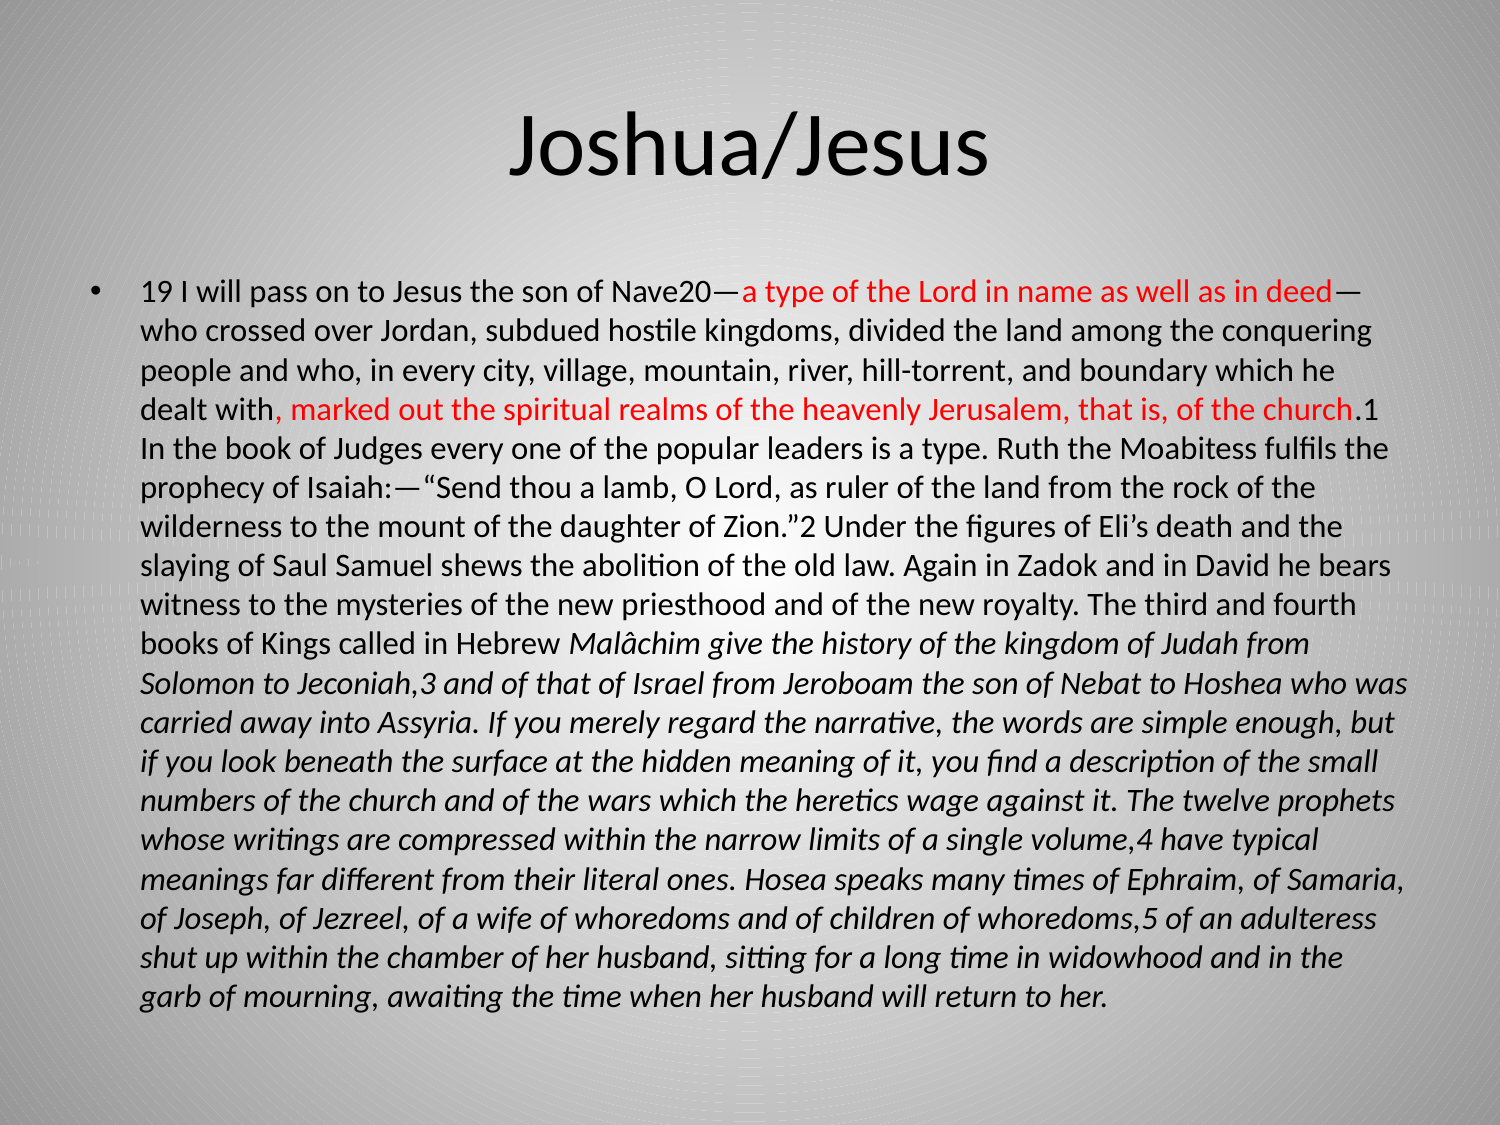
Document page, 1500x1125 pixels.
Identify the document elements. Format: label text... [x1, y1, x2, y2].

title Joshua/Jesus [75, 45, 1425, 233]
list 19 I will pass on to Jesus the son of Nave20—a type of the Lord in name as well as in deed—who crossed over Jordan, subdued hostile kingdoms, divided the land among the conquering people and who, in every city, village, mountain, river, hill-torrent, and boundary which he dealt with, marked out the spiritual realms of the heavenly Jerusalem, that is, of the church.1 In the book of Judges every one of the popular leaders is a type. Ruth the Moabitess fulfils the prophecy of Isaiah:—“Send thou a lamb, O Lord, as ruler of the land from the rock of the wilderness to the mount of the daughter of Zion.”2 Under the figures of Eli’s death and the slaying of Saul Samuel shews the abolition of the old law. Again in Zadok and in David he bears witness to the mysteries of the new priesthood and of the new royalty. The third and fourth books of Kings called in Hebrew Malâchim give the history of the kingdom of Judah from Solomon to Jeconiah,3 and of that of Israel from Jeroboam the son of Nebat to Hoshea who was carried away into Assyria. If you merely regard the narrative, the words are simple enough, but if you look beneath the surface at the hidden meaning of it, you find a description of the small numbers of the church and of the wars which the heretics wage against it. The twelve prophets whose writings are compressed within the narrow limits of a single volume,4 have typical meanings far different from their literal ones. Hosea speaks many times of Ephraim, of Samaria, of Joseph, of Jezreel, of a wife of whoredoms and of children of whoredoms,5 of an adulteress shut up within the chamber of her husband, sitting for a long time in widowhood and in the garb of mourning, awaiting the time when her husband will return to her. [75, 262, 1425, 1071]
